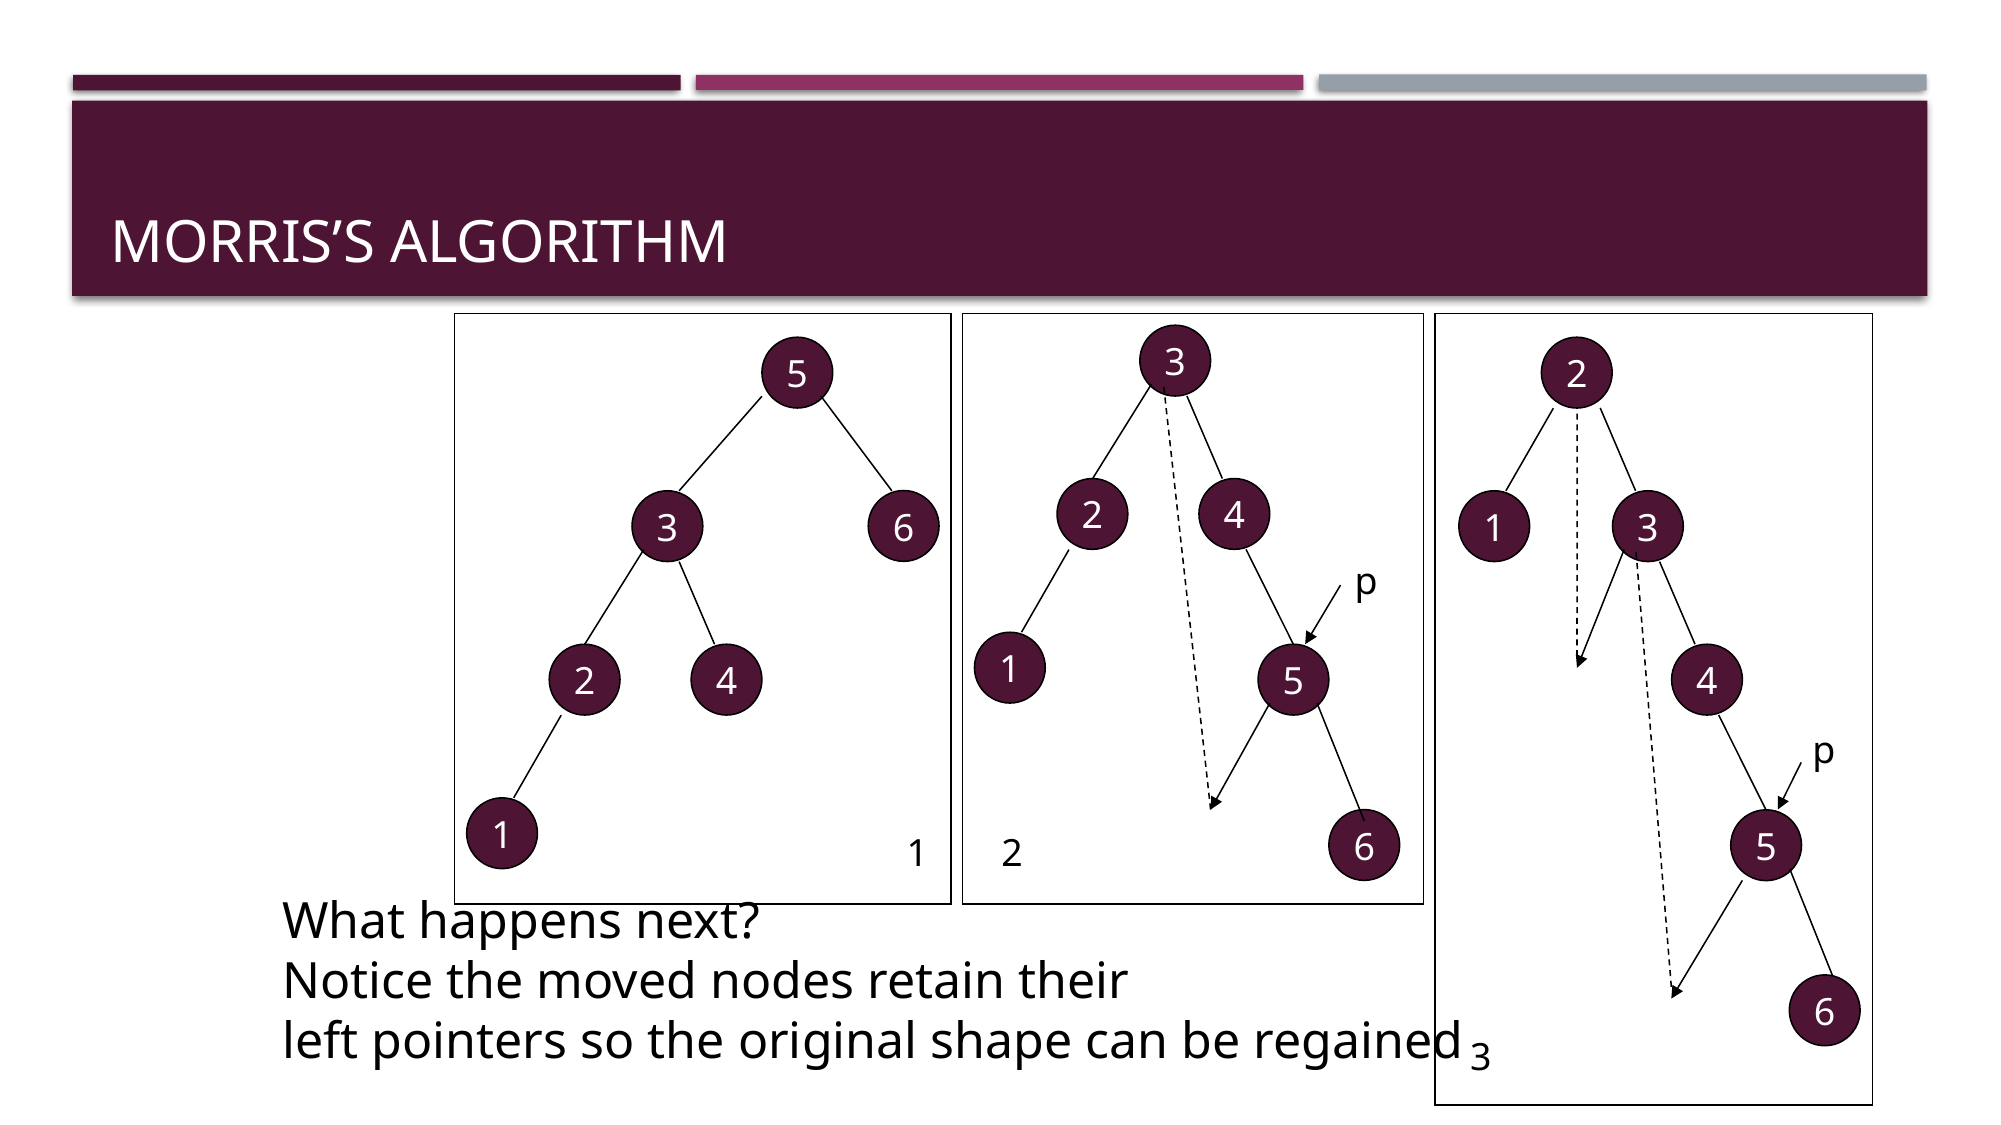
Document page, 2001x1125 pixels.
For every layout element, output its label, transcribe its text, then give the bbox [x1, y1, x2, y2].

text_box [454, 313, 951, 881]
text_box [1435, 313, 1873, 1105]
text_box [1777, 770, 1797, 810]
text_box What happens next? Notice the moved nodes retain their left pointers so the original shape can be regained [267, 881, 1479, 1077]
title Morris’s Algorithm [95, 115, 1905, 282]
text_box [1671, 880, 1743, 999]
text_box 3 [1455, 1025, 1507, 1086]
text_box 1 [891, 821, 943, 881]
text_box [962, 313, 1424, 881]
text_box 2 [986, 821, 1038, 881]
text_box p [1797, 718, 1850, 779]
text_box p [1339, 549, 1393, 610]
text_box [1210, 703, 1270, 810]
text_box [1575, 549, 1625, 668]
text_box [1305, 587, 1339, 645]
